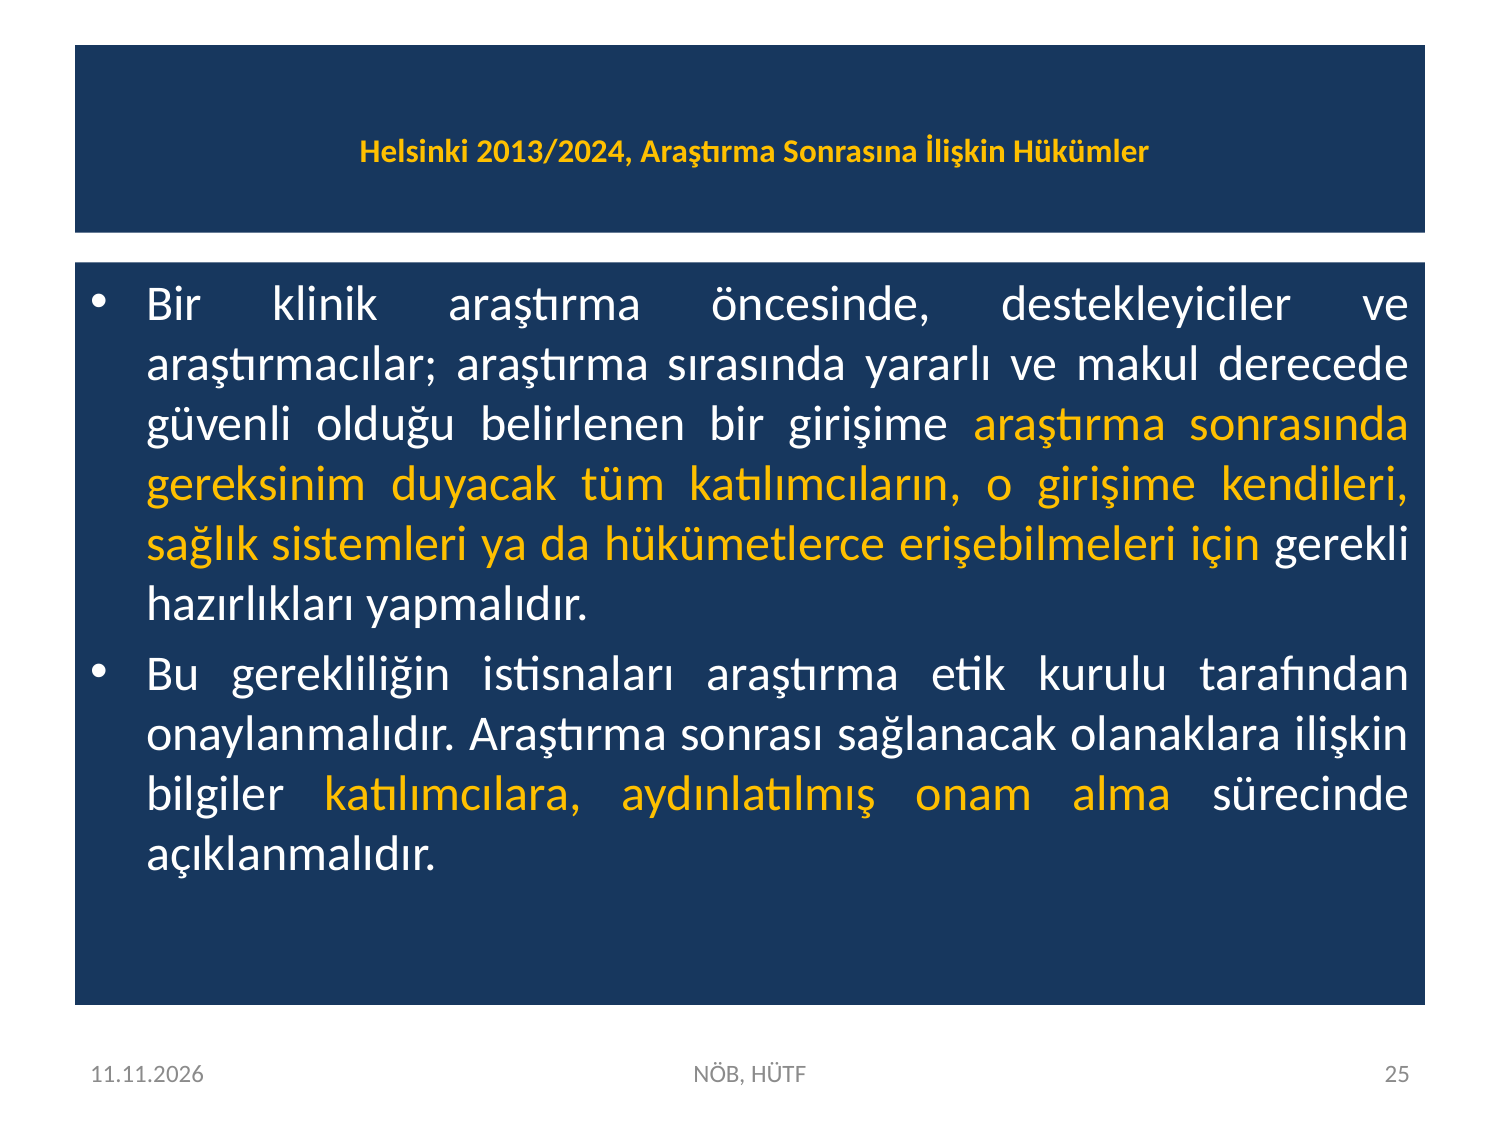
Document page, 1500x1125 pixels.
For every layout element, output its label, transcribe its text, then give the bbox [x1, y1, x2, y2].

title Helsinki 2013/2024, Araştırma Sonrasına İlişkin Hükümler [75, 45, 1425, 233]
footer NÖB, HÜTF [512, 1042, 988, 1103]
slide_number 25 [1074, 1042, 1425, 1103]
list Bir klinik araştırma öncesinde, destekleyiciler ve araştırmacılar; araştırma sırasında yararlı ve makul derecede güvenli olduğu belirlenen bir girişime araştırma sonrasında gereksinim duyacak tüm katılımcıların, o girişime kendileri, sağlık sistemleri ya da hükümetlerce erişebilmeleri için gerekli hazırlıkları yapmalıdır. Bu gerekliliğin istisnaları araştırma etik kurulu tarafından onaylanmalıdır. Araştırma sonrası sağlanacak olanaklara ilişkin bilgiler katılımcılara, aydınlatılmış onam alma sürecinde açıklanmalıdır. [75, 262, 1425, 1005]
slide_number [75, 1042, 425, 1103]
